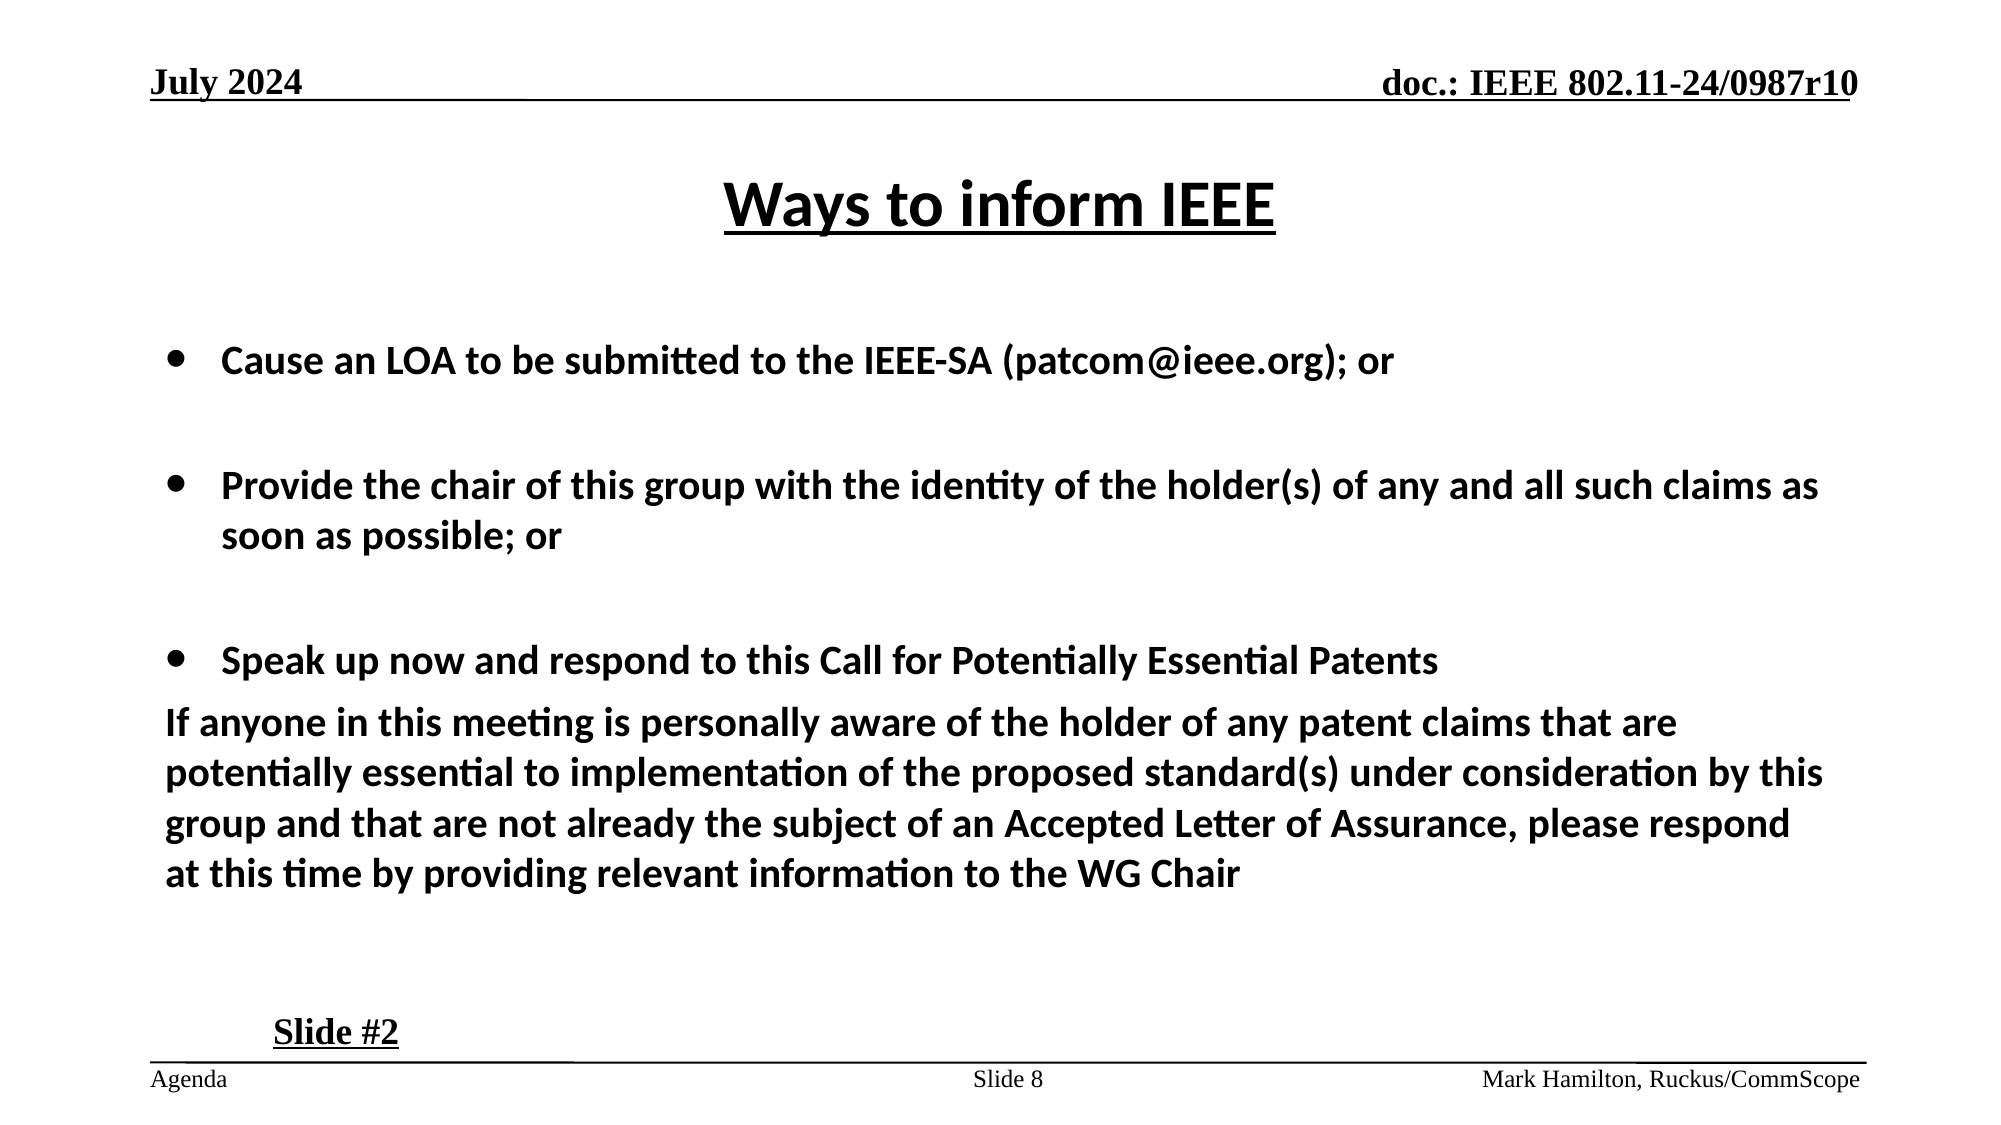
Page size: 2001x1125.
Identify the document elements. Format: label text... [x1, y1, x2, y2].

title Ways to inform IEEE [149, 112, 1850, 288]
list Cause an LOA to be submitted to the IEEE-SA (patcom@ieee.org); or Provide the chair of this group with the identity of the holder(s) of any and all such claims as soon as possible; or Speak up now and respond to this Call for Potentially Essential Patents If anyone in this meeting is personally aware of the holder of any patent claims that are potentially essential to implementation of the proposed standard(s) under consideration by this group and that are not already the subject of an Accepted Letter of Assurance, please respond at this time by providing relevant information to the WG Chair [149, 324, 1850, 1000]
slide_number Slide 8 [950, 1061, 1067, 1123]
text_box Slide #2 [258, 999, 415, 1060]
